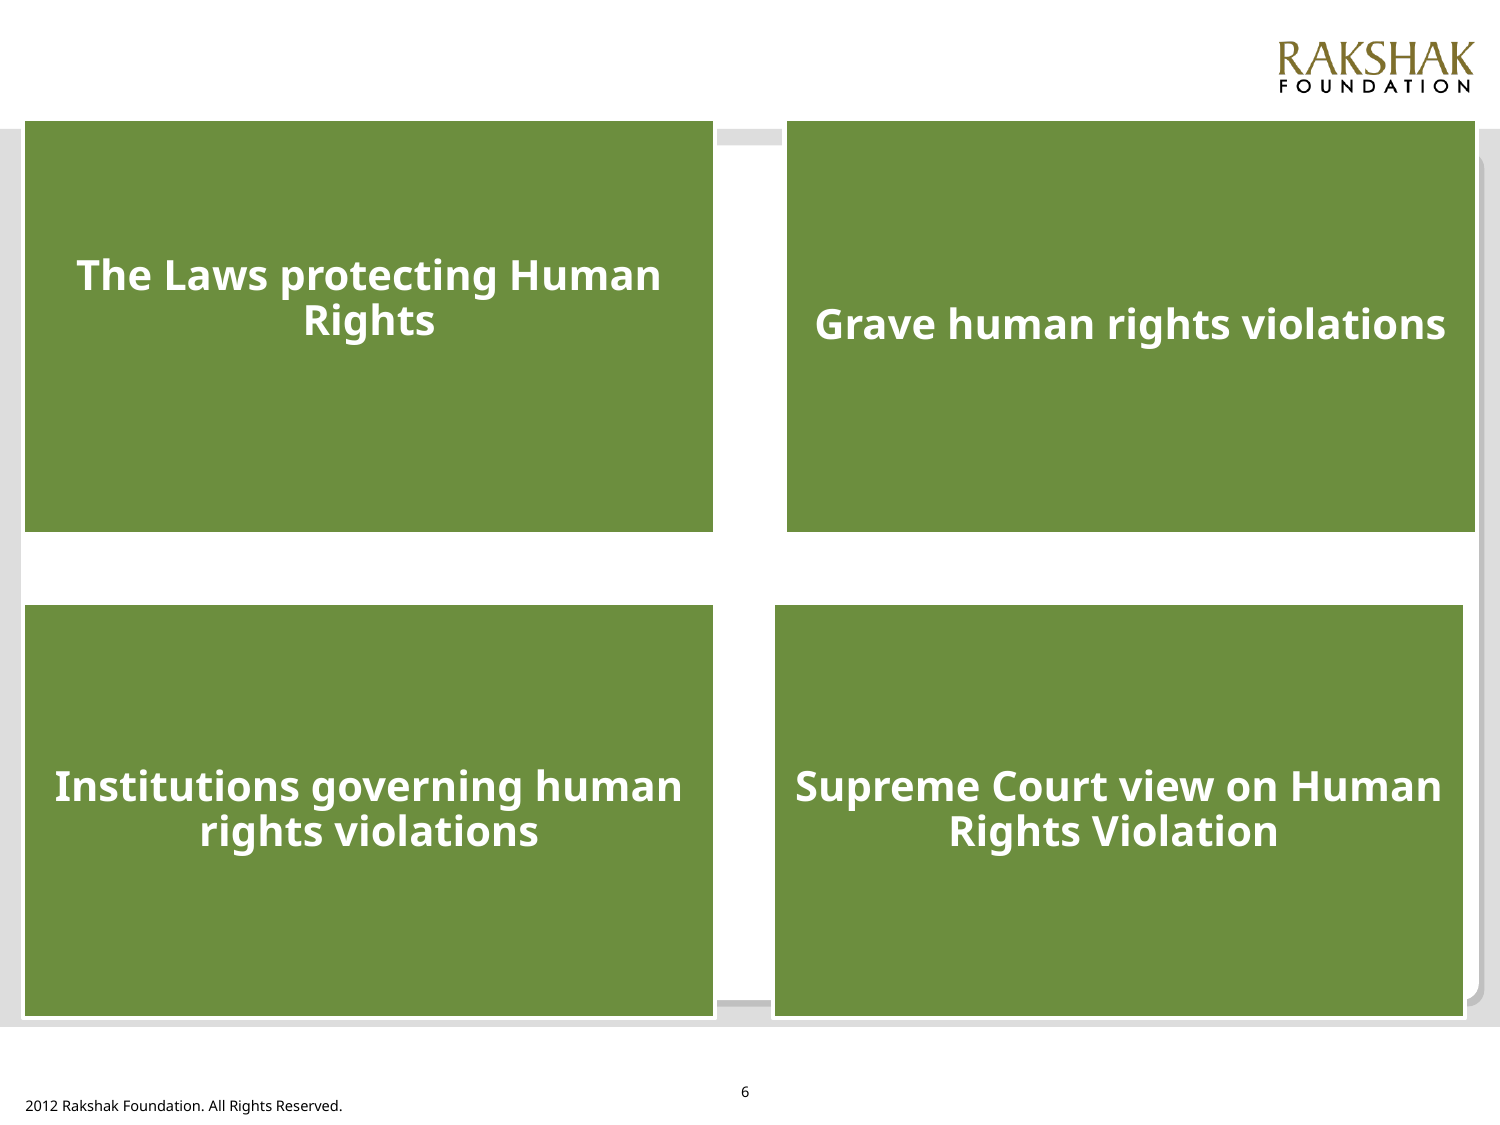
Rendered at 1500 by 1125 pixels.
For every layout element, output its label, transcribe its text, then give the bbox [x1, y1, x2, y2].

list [0, 118, 1500, 1019]
slide_number 6 [725, 1059, 774, 1111]
picture [1276, 32, 1479, 96]
